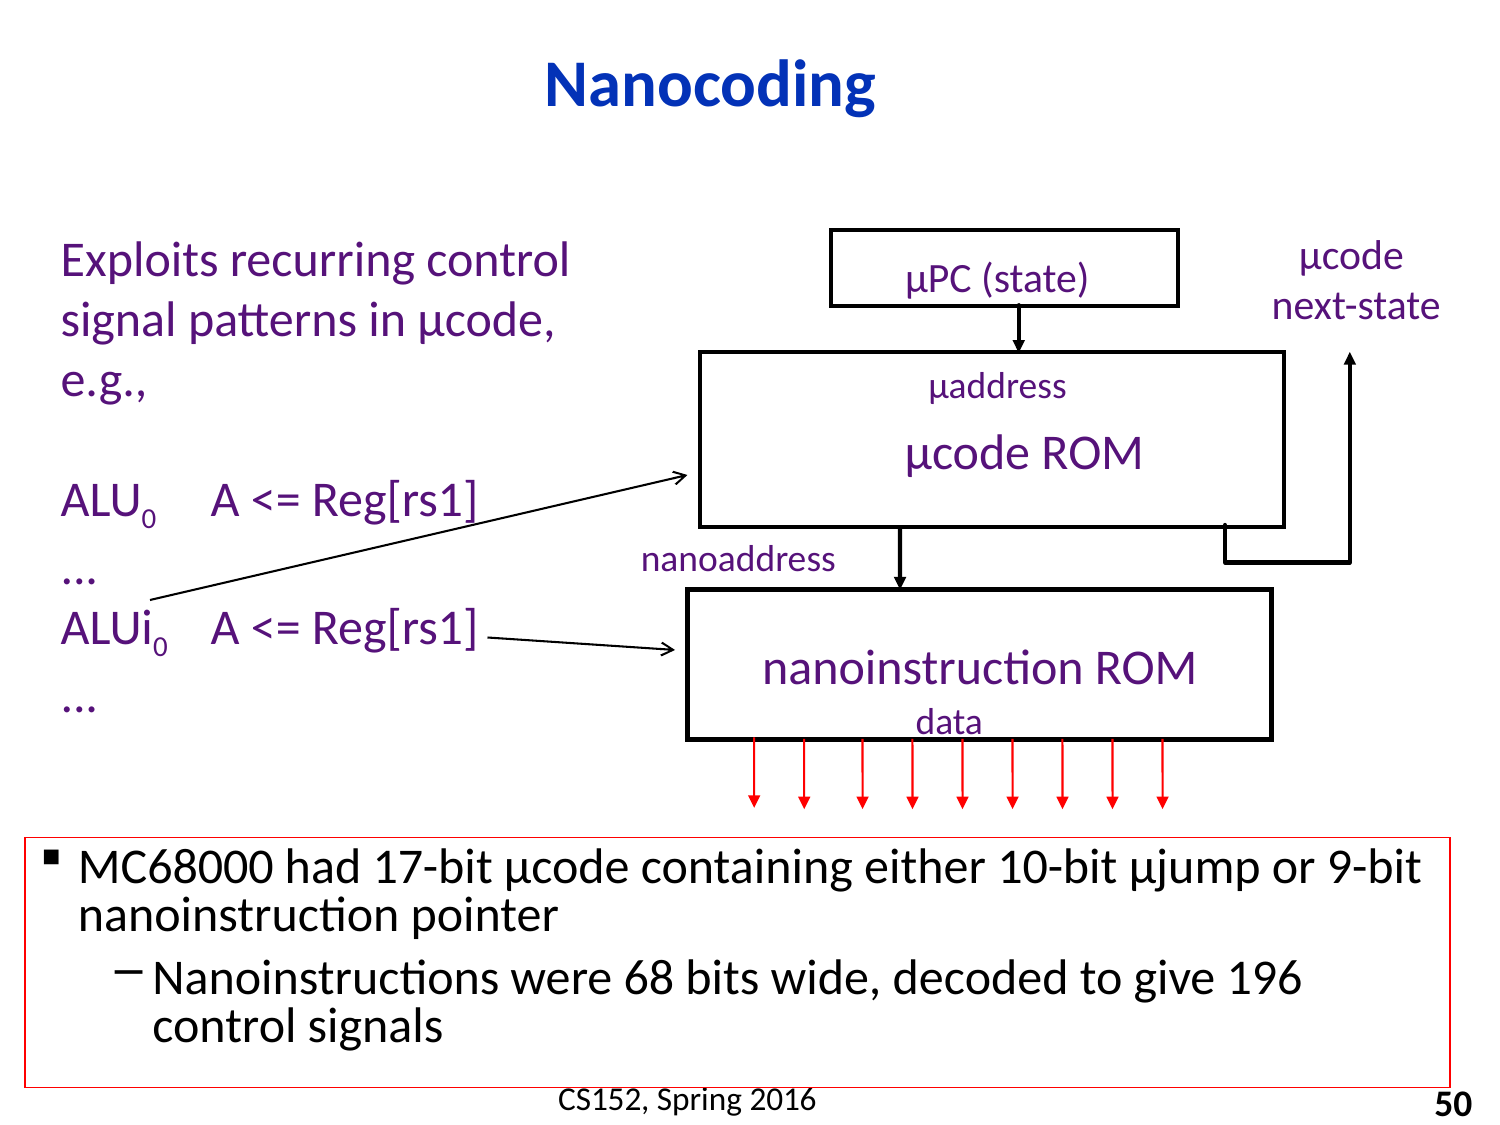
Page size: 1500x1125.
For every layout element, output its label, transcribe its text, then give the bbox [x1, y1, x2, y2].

text_box μPC (state) [890, 243, 1105, 308]
slide_number 50 [1174, 1076, 1488, 1125]
text_box [893, 527, 907, 589]
text_box Exploits recurring control signal patterns in µcode, e.g., ALU0 A <= Reg[rs1] ... ALUi0 A <= Reg[rs1] ... [45, 218, 650, 730]
text_box µaddress [913, 353, 1083, 414]
text_box data [900, 689, 998, 735]
list MC68000 had 17-bit µcode containing either 10-bit µjump or 9-bit nanoinstruction pointer Nanoinstructions were 68 bits wide, decoded to give 196 control signals [24, 837, 1451, 1088]
text_box [1224, 352, 1357, 563]
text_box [753, 737, 1163, 810]
text_box µcode next-state [1214, 220, 1498, 336]
text_box [1012, 308, 1025, 353]
text_box [831, 230, 1179, 307]
text_box [699, 352, 1285, 528]
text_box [149, 474, 688, 601]
text_box µcode ROM [889, 412, 1159, 487]
text_box nanoinstruction ROM [687, 589, 1272, 740]
title Nanocoding [112, 24, 1310, 147]
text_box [487, 637, 676, 651]
text_box nanoaddress [691, 527, 852, 587]
